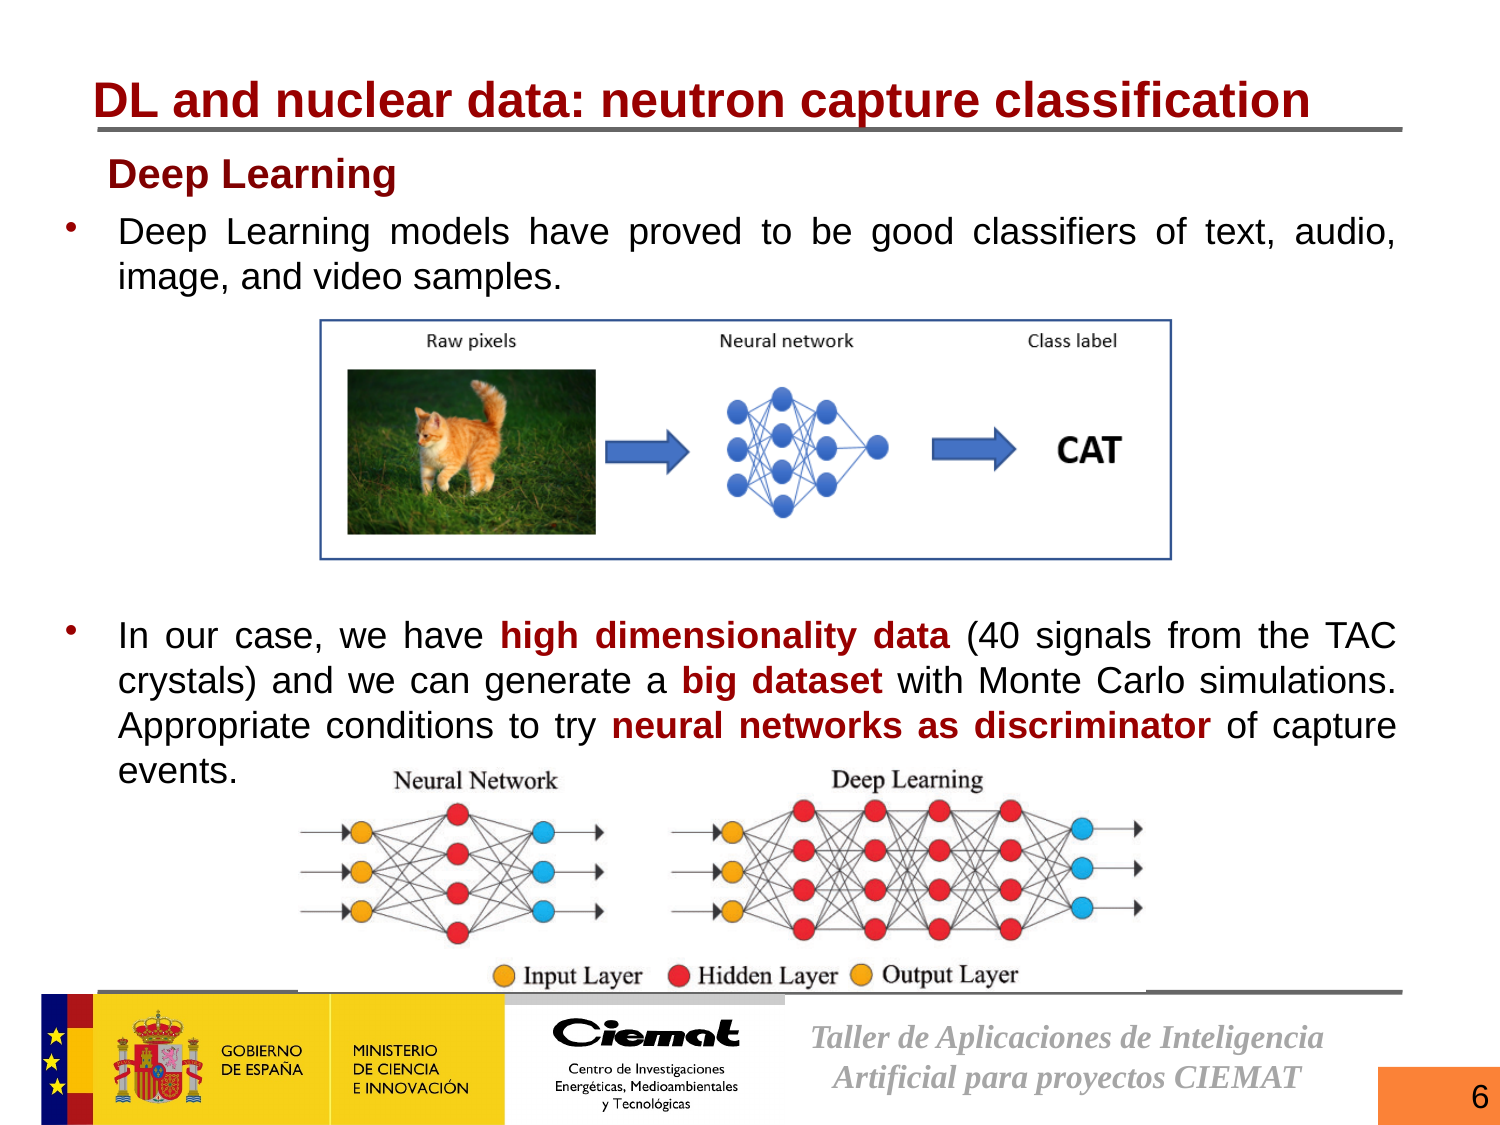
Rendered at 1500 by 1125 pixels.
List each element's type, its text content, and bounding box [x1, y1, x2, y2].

picture [41, 994, 785, 1125]
text_box DL and nuclear data: neutron capture classification [92, 30, 1443, 166]
picture [315, 302, 1184, 574]
picture [297, 767, 1146, 992]
text_box Deep Learning models have proved to be good classifiers of text, audio, image, and video samples. In our case, we have high dimensionality data (40 signals from the TAC crystals) and we can generate a big dataset with Monte Carlo simulations. Appropriate conditions to try neural networks as discriminator of capture events. [47, 206, 1397, 791]
text_box Deep Learning [92, 166, 1394, 201]
